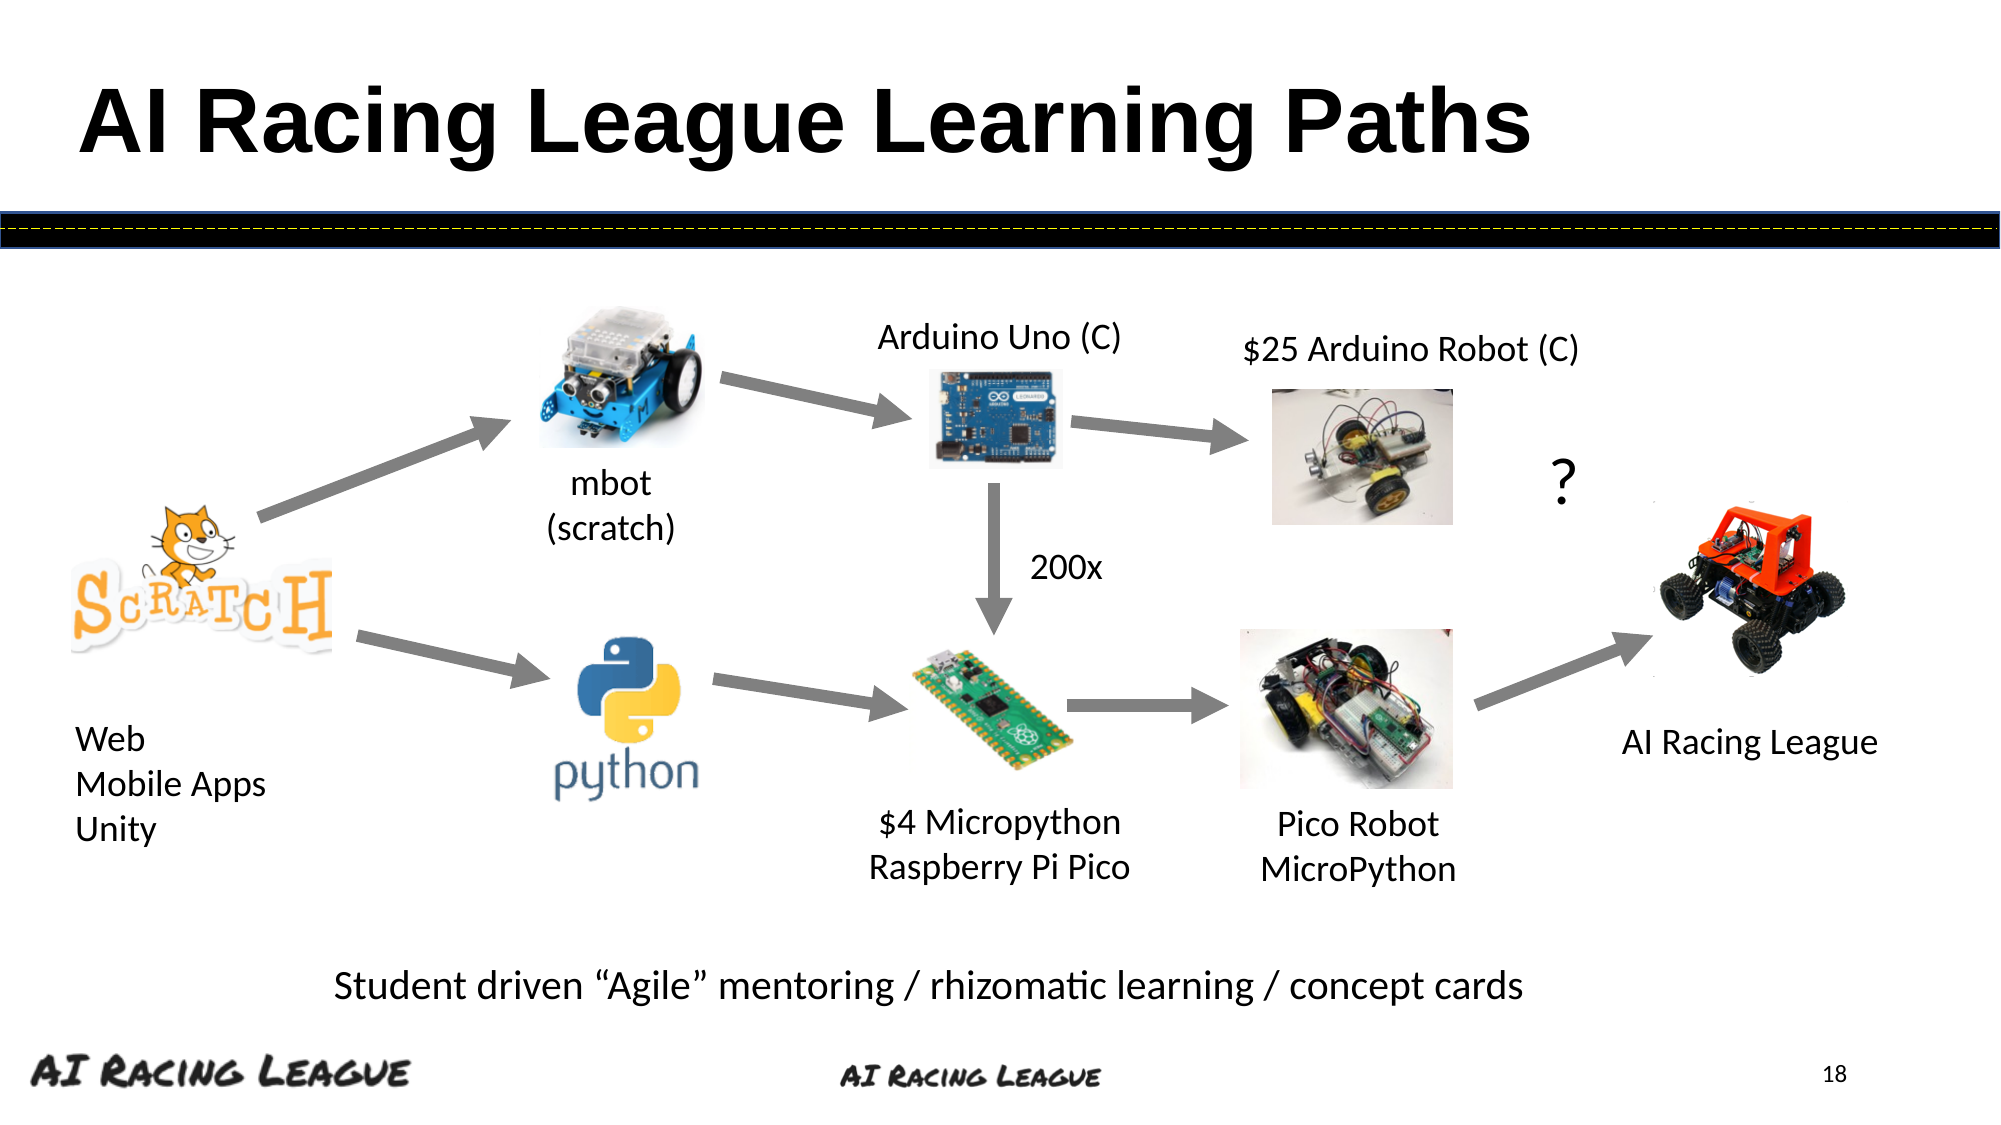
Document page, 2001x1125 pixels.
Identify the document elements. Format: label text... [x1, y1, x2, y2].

picture [1272, 389, 1453, 525]
text_box Web Mobile Apps Unity [60, 706, 282, 856]
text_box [357, 635, 551, 679]
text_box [1066, 629, 1654, 899]
picture [71, 497, 332, 694]
picture [548, 627, 704, 812]
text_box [258, 419, 512, 518]
text_box ? [1533, 430, 1595, 526]
picture [929, 369, 1063, 469]
slide_number 18 [1412, 1042, 1863, 1103]
text_box mbot (scratch) [530, 451, 691, 556]
picture [839, 1066, 1104, 1093]
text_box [1071, 421, 1249, 441]
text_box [720, 377, 913, 420]
text_box AI Racing League [1654, 709, 1894, 770]
text_box Arduino Uno (C) [862, 304, 1138, 365]
text_box $25 Arduino Robot (C) [1227, 316, 1596, 376]
list Student driven “Agile” mentoring / rhizomatic learning / concept cards [237, 955, 1621, 1066]
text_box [713, 483, 1148, 896]
picture [29, 1049, 415, 1096]
title AI Racing League Learning Paths [62, 36, 1788, 209]
picture [1653, 501, 1848, 677]
picture [539, 306, 705, 448]
